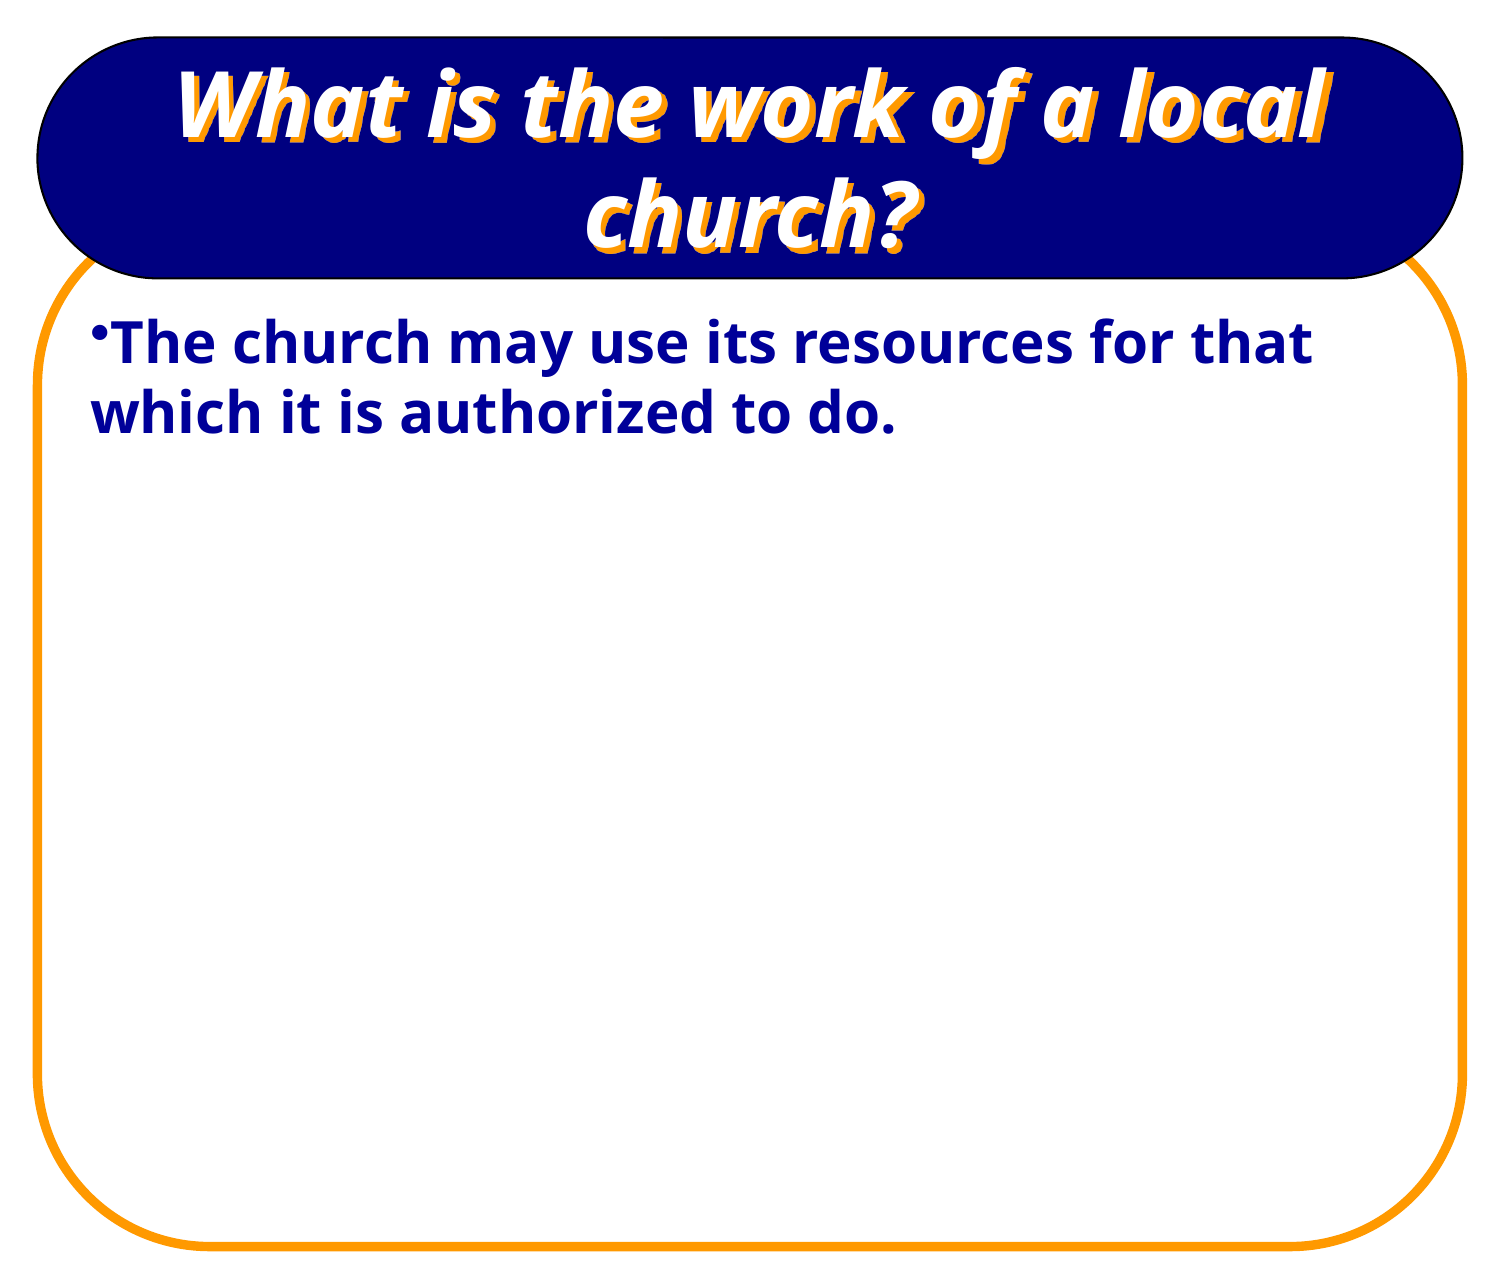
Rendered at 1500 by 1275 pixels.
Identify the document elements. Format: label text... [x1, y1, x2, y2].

title What is the work of a local church? [75, 37, 1425, 275]
list The church may use its resources for that which it is authorized to do. [75, 297, 1425, 1238]
